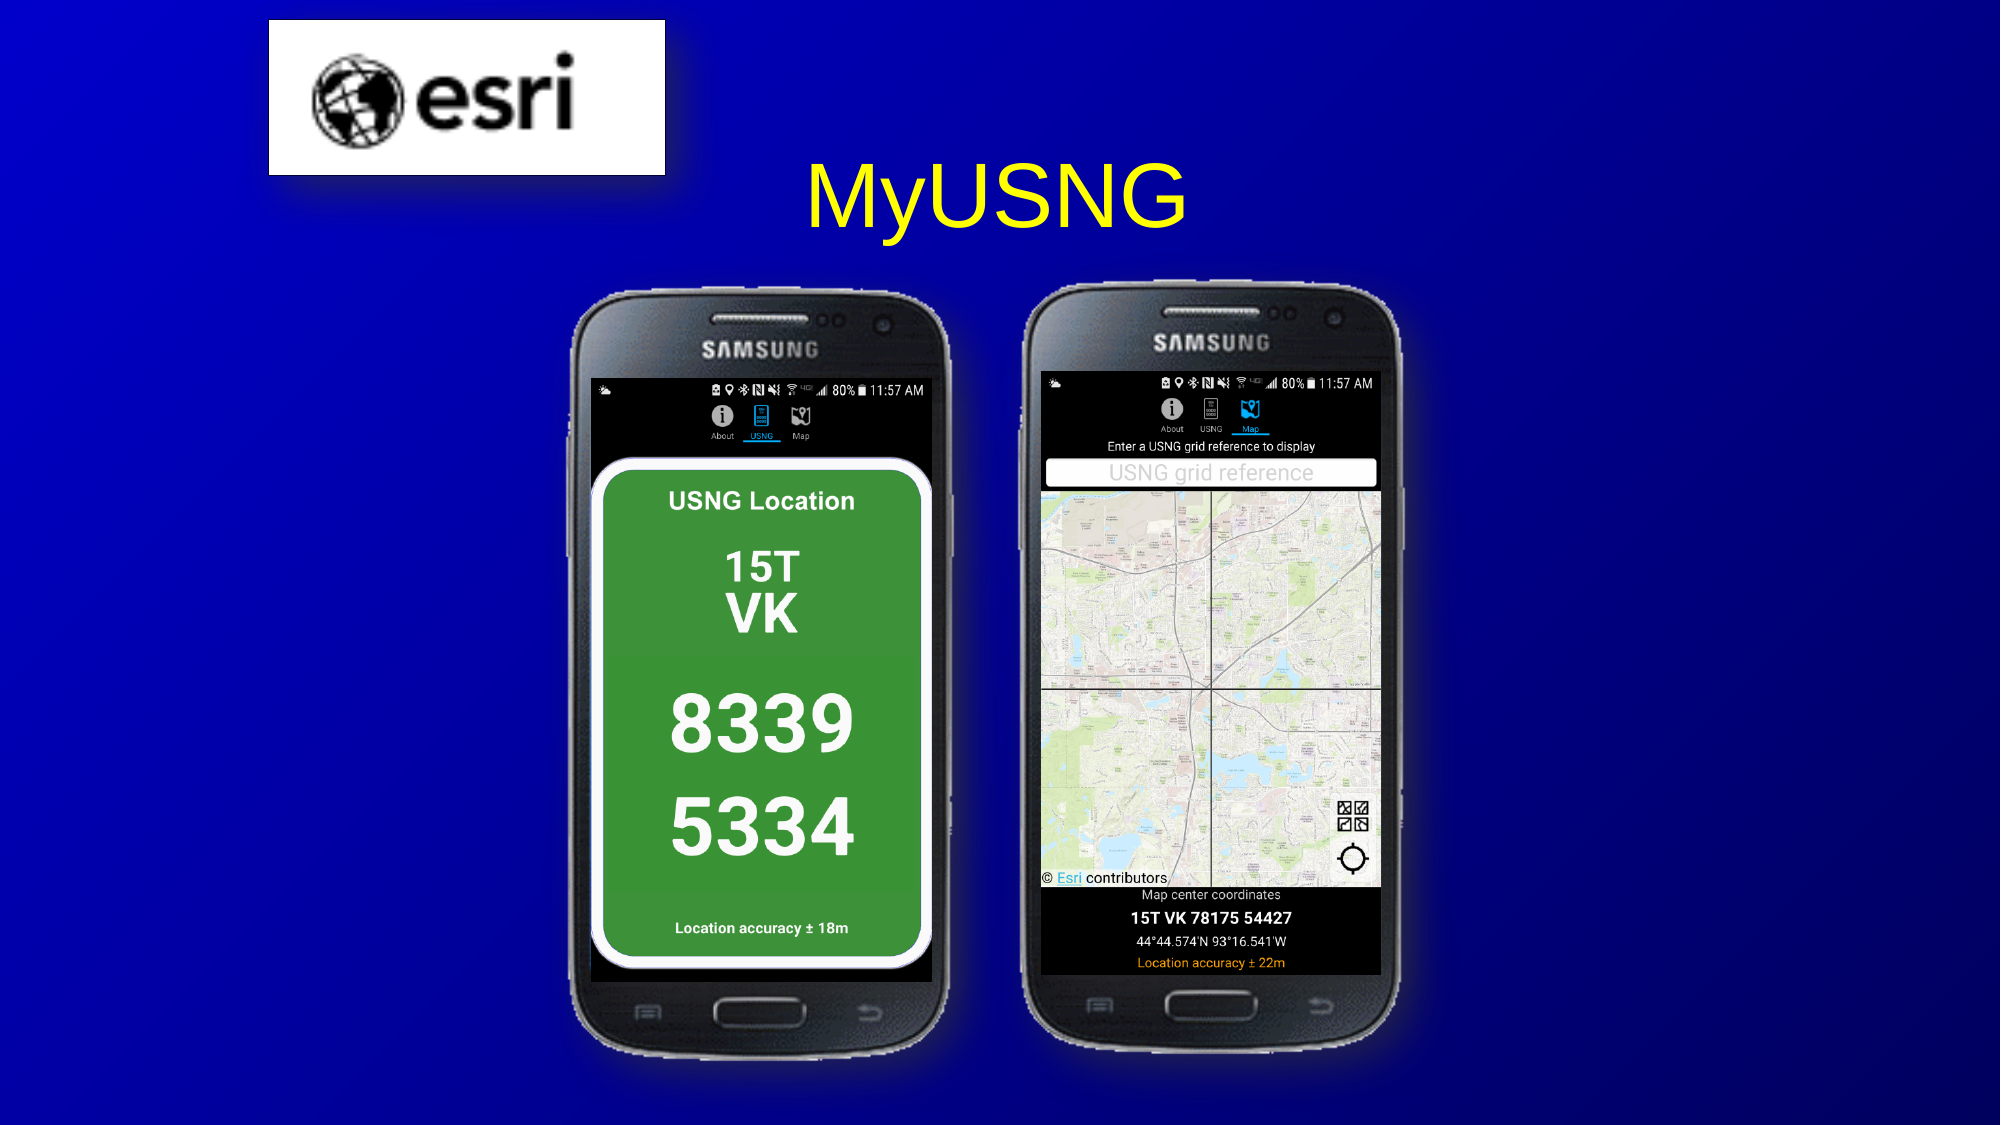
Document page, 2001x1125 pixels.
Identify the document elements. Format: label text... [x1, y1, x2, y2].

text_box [1010, 275, 1411, 1056]
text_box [559, 283, 960, 1064]
picture [268, 19, 666, 177]
title MyUSNG [147, 96, 1849, 285]
